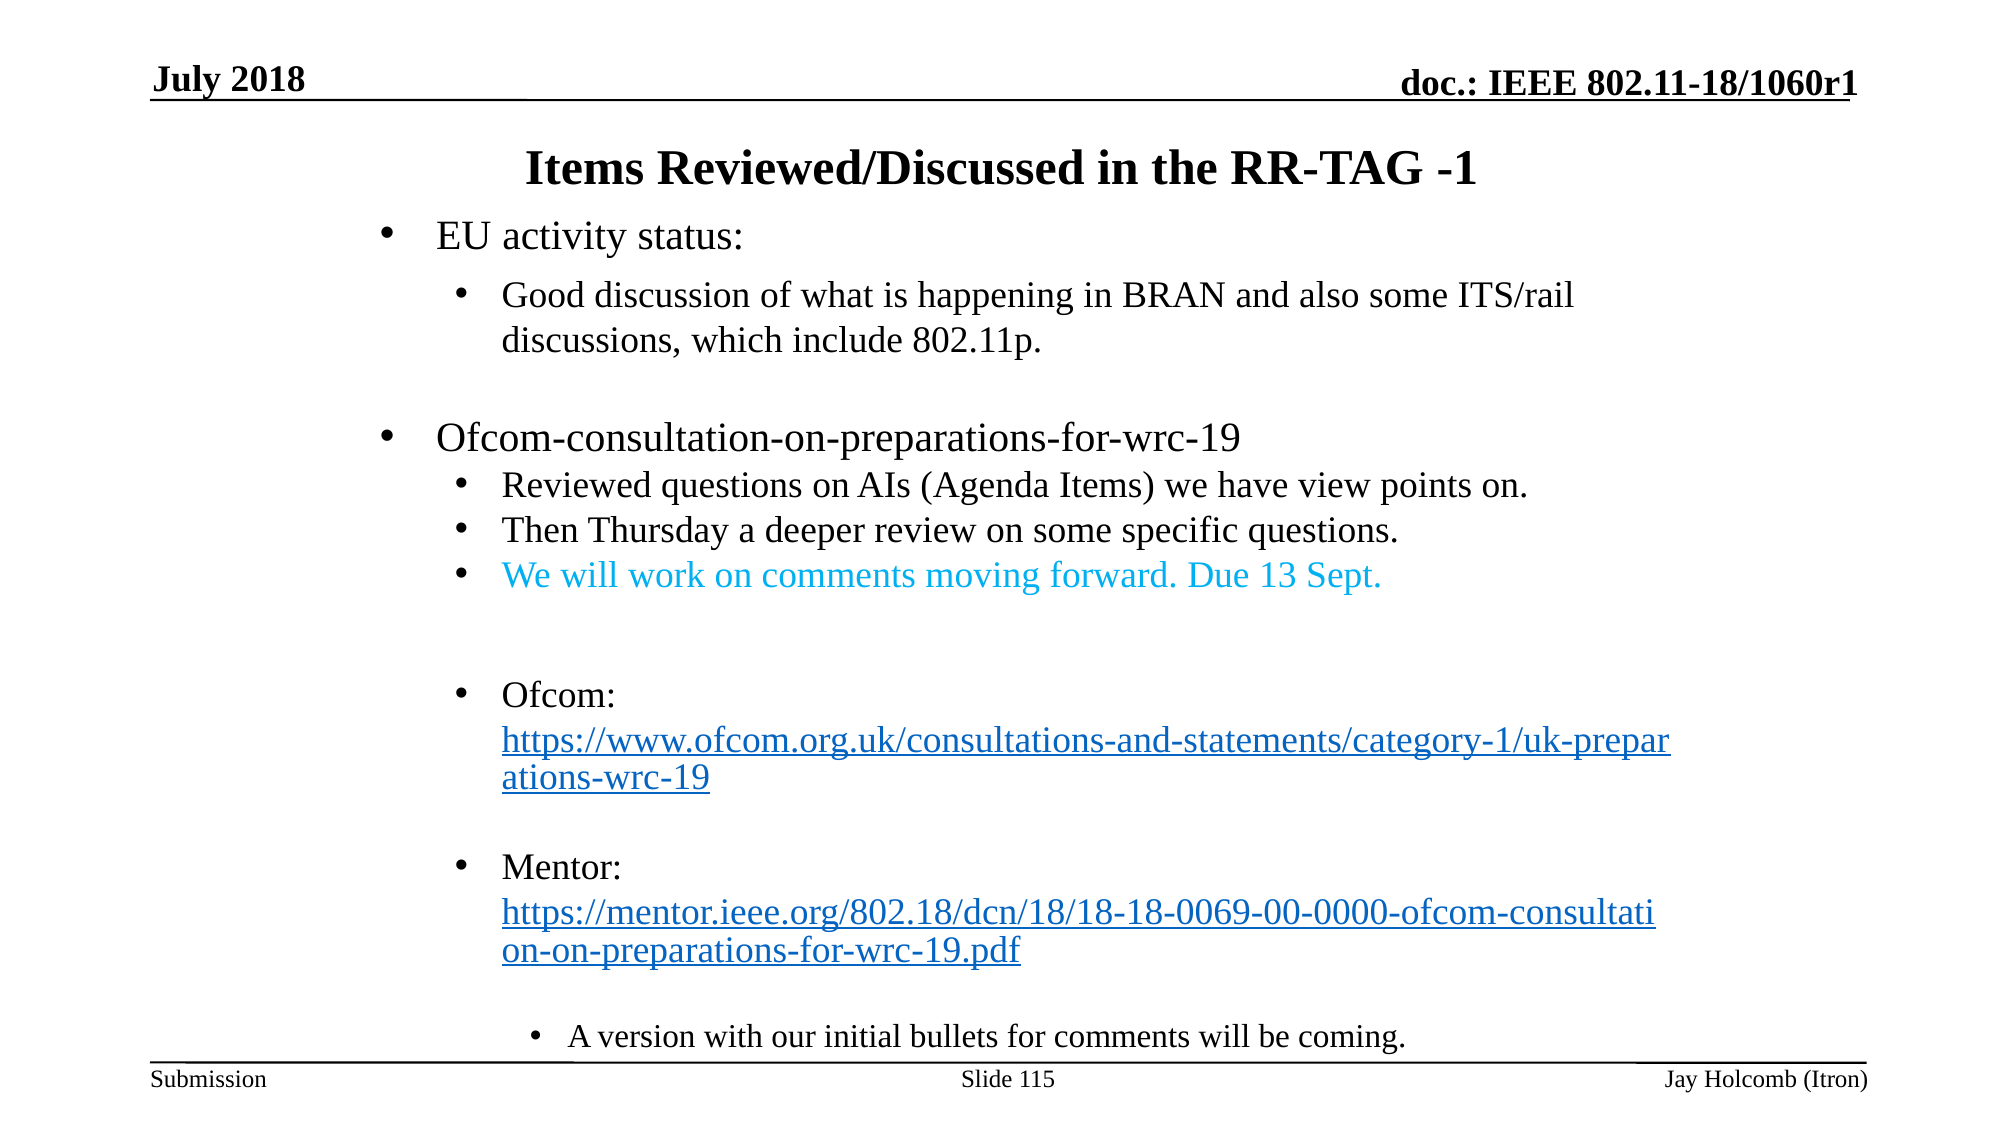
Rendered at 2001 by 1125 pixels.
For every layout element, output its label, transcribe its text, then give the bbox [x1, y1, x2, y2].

footer Jay Holcomb (Itron) [1171, 1061, 1869, 1093]
title Items Reviewed/Discussed in the RR-TAG -1 [364, 77, 1640, 199]
list EU activity status: Good discussion of what is happening in BRAN and also some ITS/rail discussions, which include 802.11p. Ofcom-consultation-on-preparations-for-wrc-19 Reviewed questions on AIs (Agenda Items) we have view points on. Then Thursday a deeper review on some specific questions. We will work on comments moving forward. Due 13 Sept. Ofcom: https://www.ofcom.org.uk/consultations-and-statements/category-1/uk-preparations-wrc-19 Mentor: https://mentor.ieee.org/802.18/dcn/18/18-18-0069-00-0000-ofcom-consultation-on-preparations-for-wrc-19.pdf A version with our initial bullets for comments will be coming. [364, 199, 1690, 876]
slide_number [152, 54, 563, 100]
slide_number Slide 115 [950, 1061, 1067, 1123]
